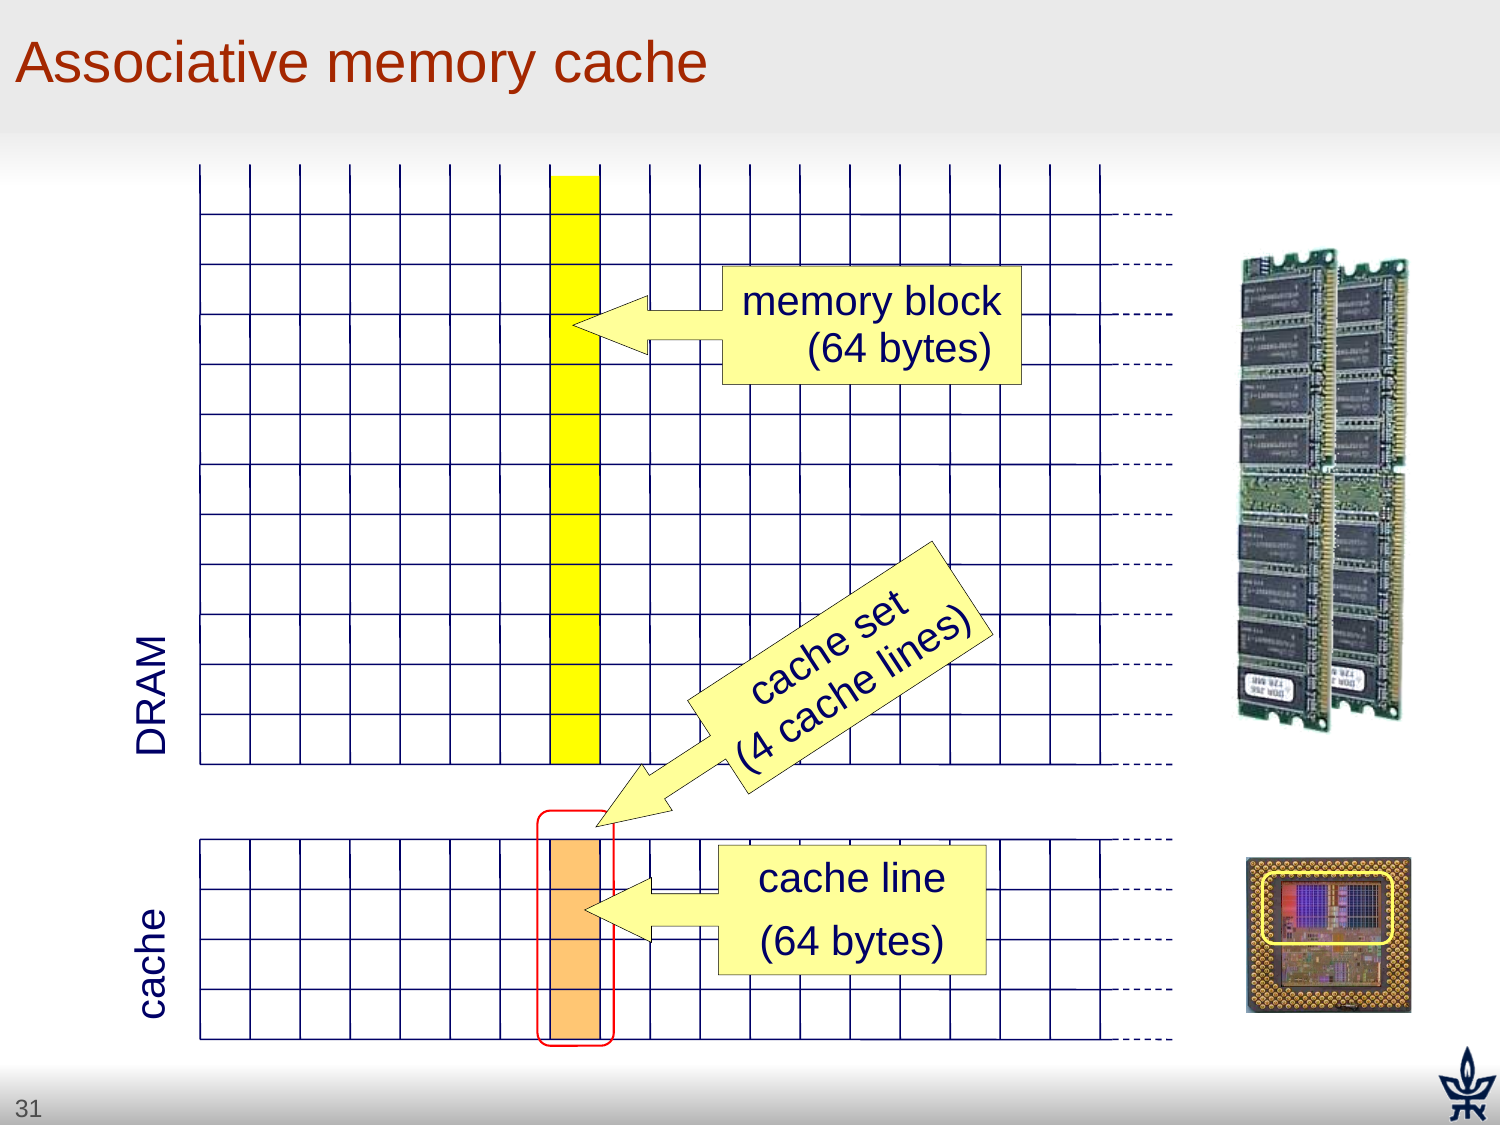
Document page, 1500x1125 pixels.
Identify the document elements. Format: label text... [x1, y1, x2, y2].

text_box [551, 665, 600, 714]
text_box [551, 365, 600, 414]
text_box DRAM [108, 627, 189, 766]
text_box cache set (4 cache lines) [595, 541, 994, 827]
text_box [537, 810, 614, 1046]
text_box [551, 265, 600, 314]
text_box [551, 715, 600, 764]
text_box [549, 175, 600, 214]
text_box [549, 315, 600, 364]
title Associative memory cache [0, 0, 1500, 133]
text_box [1245, 857, 1412, 1013]
text_box cache line (64 bytes) [584, 845, 987, 975]
text_box [549, 615, 600, 664]
text_box [551, 415, 600, 464]
picture [1222, 245, 1421, 735]
text_box memory block (64 bytes) [572, 266, 1022, 385]
text_box [551, 515, 600, 564]
text_box [551, 565, 600, 614]
text_box [549, 465, 600, 514]
picture [1429, 1046, 1500, 1125]
text_box [551, 215, 600, 264]
text_box cache [108, 901, 188, 1029]
